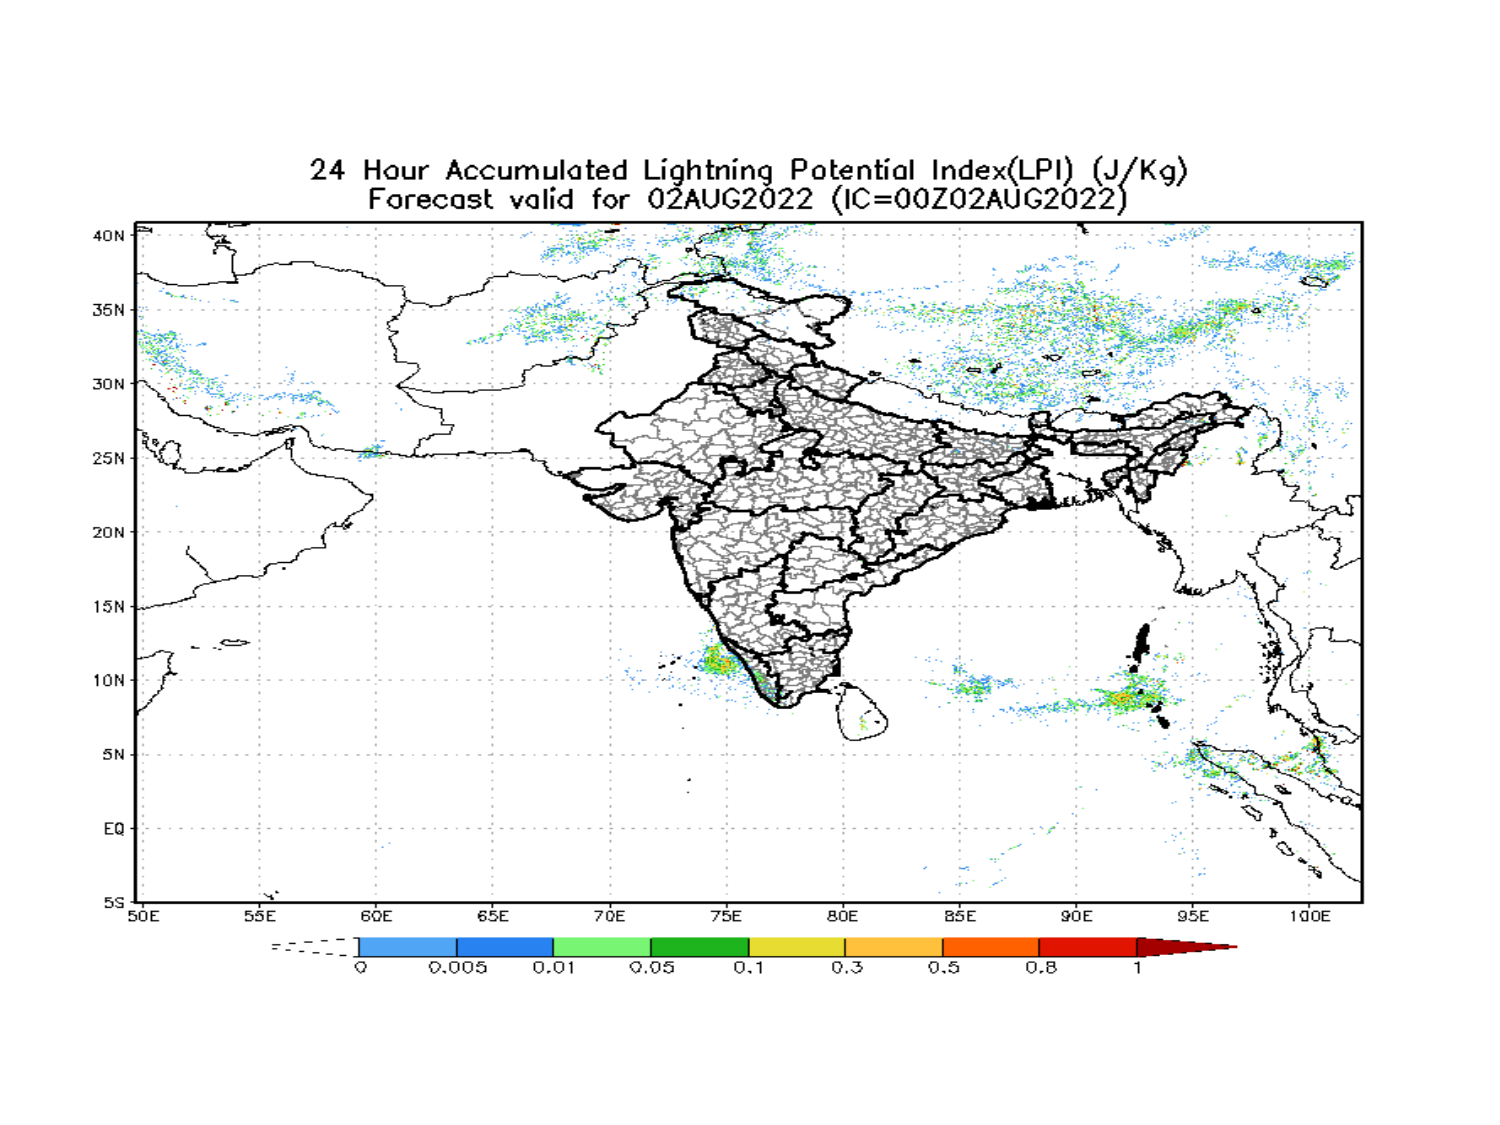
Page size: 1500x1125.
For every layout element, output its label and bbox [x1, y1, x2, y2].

picture [74, 149, 1426, 976]
